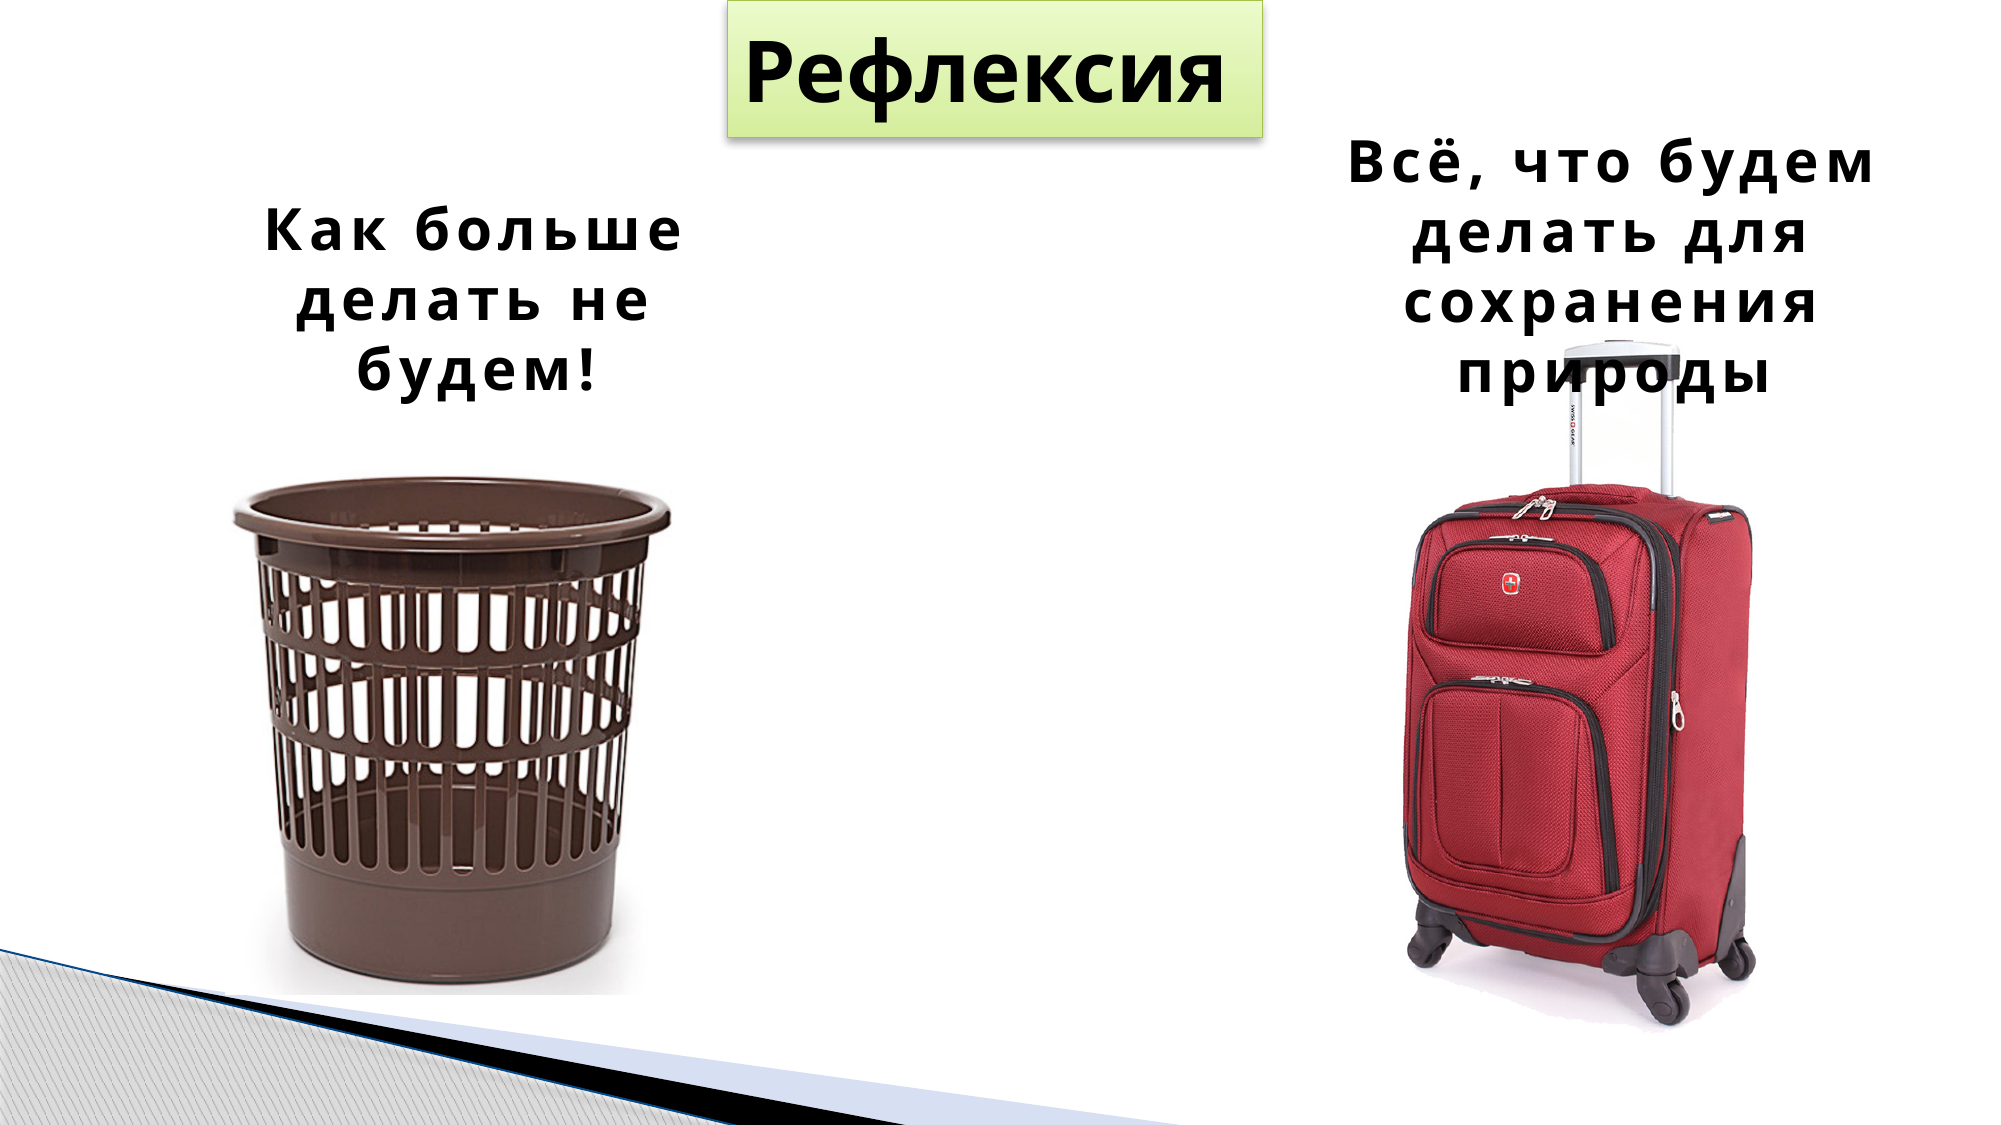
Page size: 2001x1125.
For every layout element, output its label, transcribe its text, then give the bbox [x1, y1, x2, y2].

text_box Всё, что будем делать для сохранения природы [1227, 116, 2000, 412]
title Рефлексия [727, 0, 1263, 138]
picture [224, 466, 698, 996]
picture [1332, 334, 2000, 1088]
text_box Как больше делать не будем! [209, 185, 743, 410]
